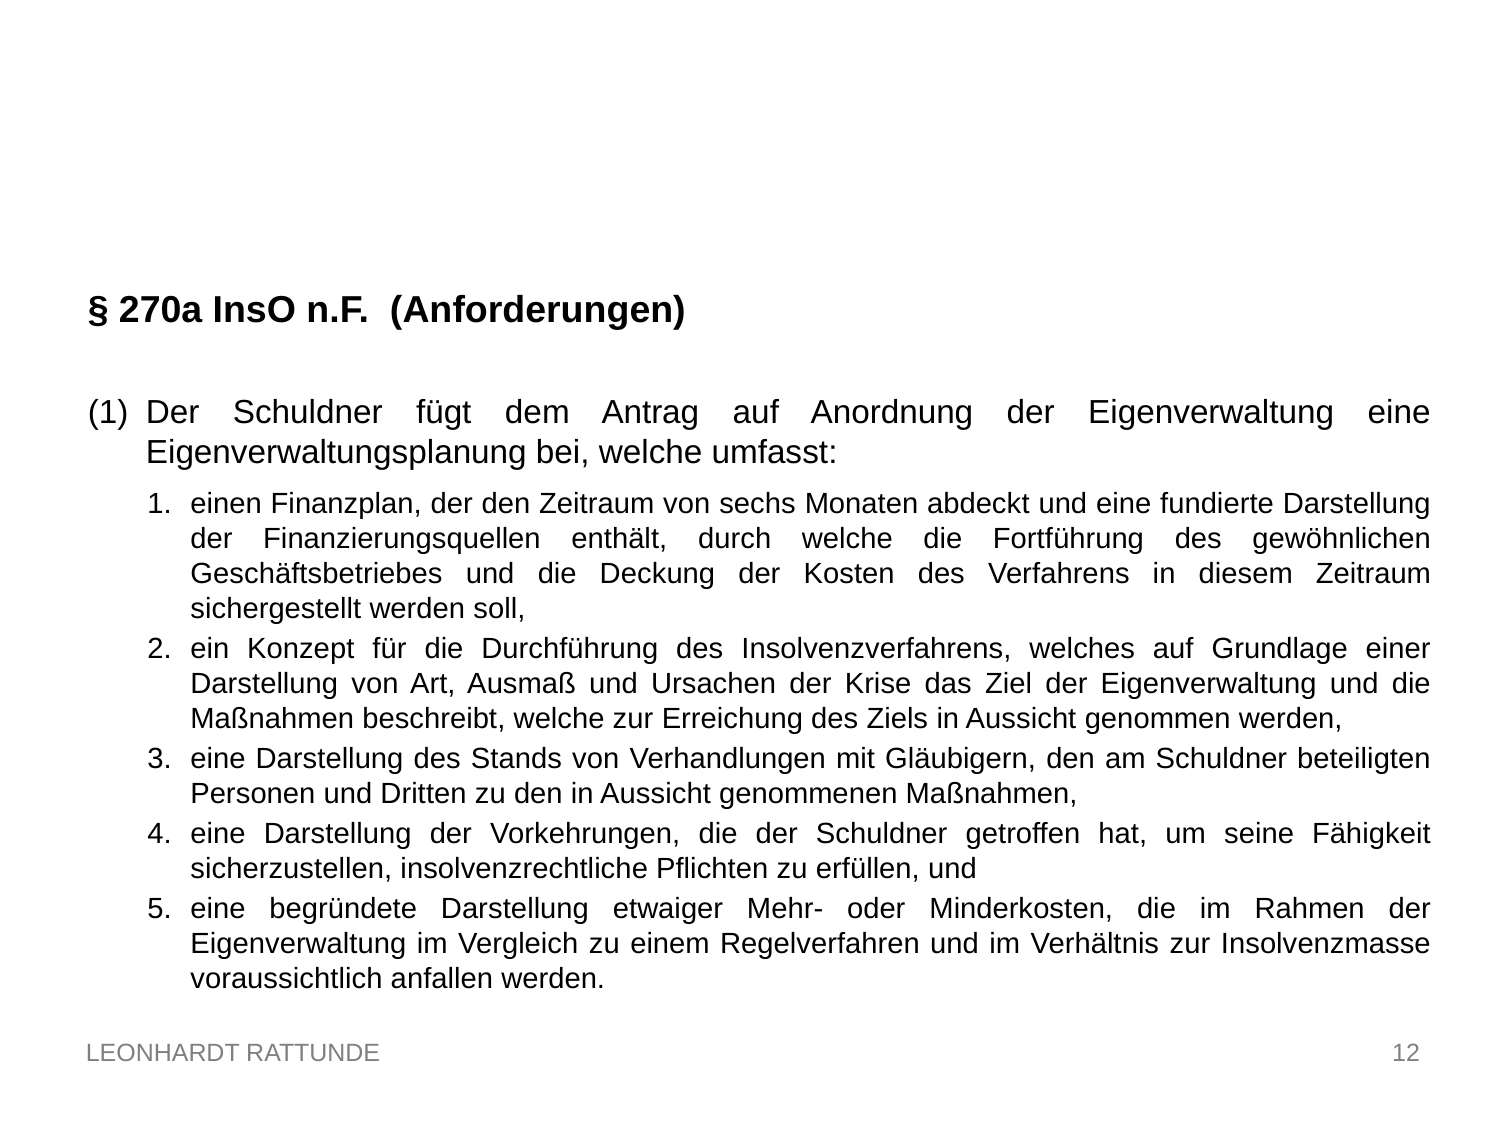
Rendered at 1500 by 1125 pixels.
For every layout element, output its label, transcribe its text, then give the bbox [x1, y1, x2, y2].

text_box § 270a InsO n.F. (Anforderungen) Der Schuldner fügt dem Antrag auf Anordnung der Eigenverwaltung eine Eigenverwaltungsplanung bei, welche umfasst: einen Finanzplan, der den Zeitraum von sechs Monaten abdeckt und eine fundierte Darstellung der Finanzierungsquellen enthält, durch welche die Fortführung des gewöhnlichen Geschäftsbetriebes und die Deckung der Kosten des Verfahrens in diesem Zeitraum sichergestellt werden soll, ein Konzept für die Durchführung des Insolvenzverfahrens, welches auf Grundlage einer Darstellung von Art, Ausmaß und Ursachen der Krise das Ziel der Eigenverwaltung und die Maßnahmen beschreibt, welche zur Erreichung des Ziels in Aussicht genommen werden, eine Darstellung des Stands von Verhandlungen mit Gläubigern, den am Schuldner beteiligten Personen und Dritten zu den in Aussicht genommenen Maßnahmen, eine Darstellung der Vorkehrungen, die der Schuldner getroffen hat, um seine Fähigkeit sicherzustellen, insolvenzrechtliche Pflichten zu erfüllen, und eine begründete Darstellung etwaiger Mehr- oder Minderkosten, die im Rahmen der Eigenverwaltung im Vergleich zu einem Regelverfahren und im Verhältnis zur Insolvenzmasse voraussichtlich anfallen werden. [73, 277, 1448, 1002]
slide_number 12 [1349, 1012, 1436, 1091]
